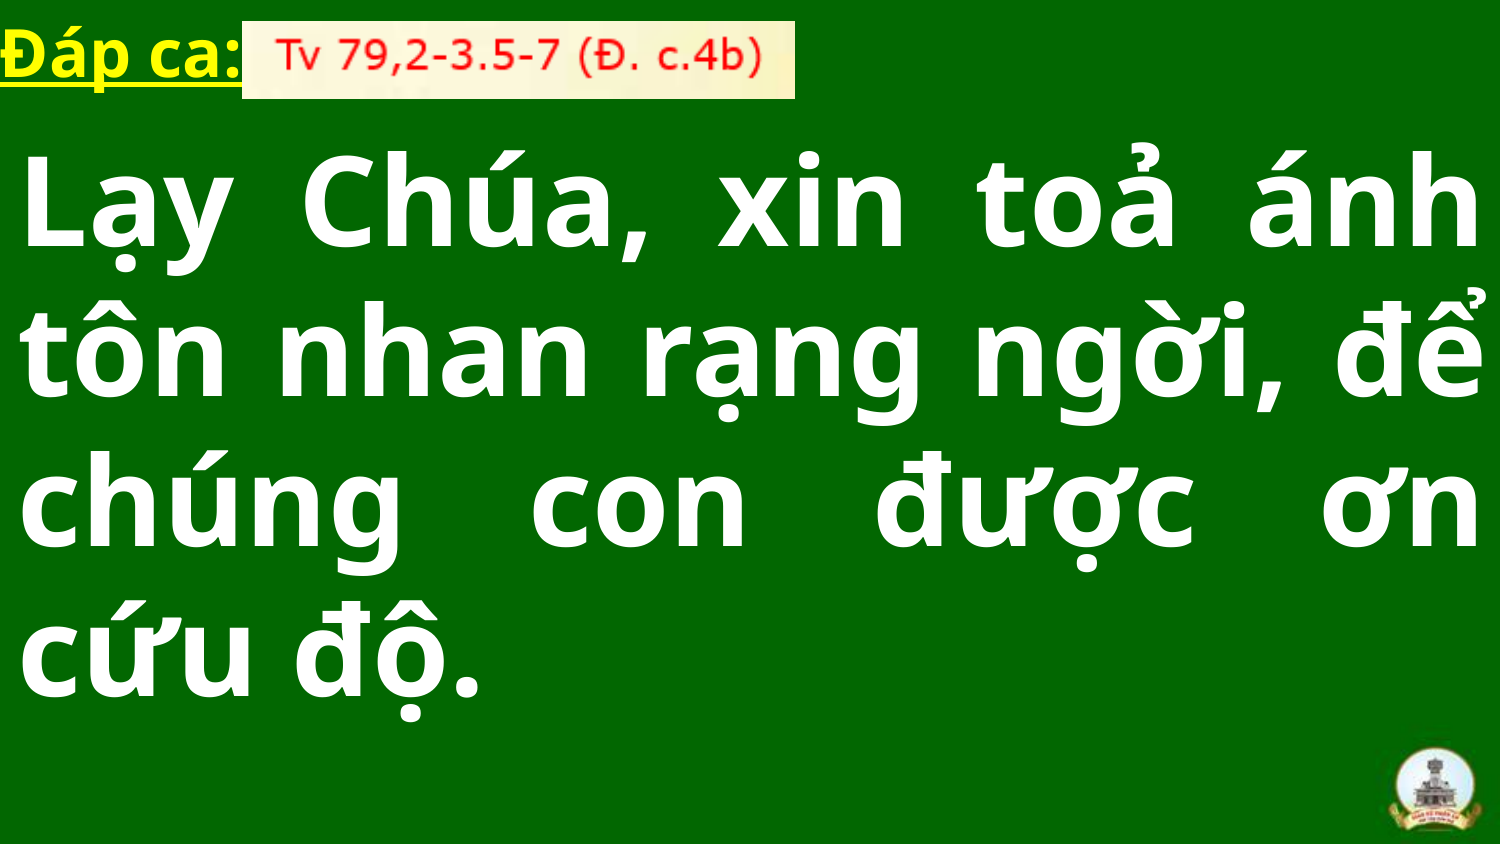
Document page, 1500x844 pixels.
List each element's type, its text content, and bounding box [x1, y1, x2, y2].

title Lạy Chúa, xin toả ánh tôn nhan rạng ngời, để chúng con được ơn cứu độ. [2, 95, 1500, 746]
picture [0, 0, 1500, 100]
picture [0, 98, 1500, 844]
text_box Đáp ca: [0, 3, 258, 98]
